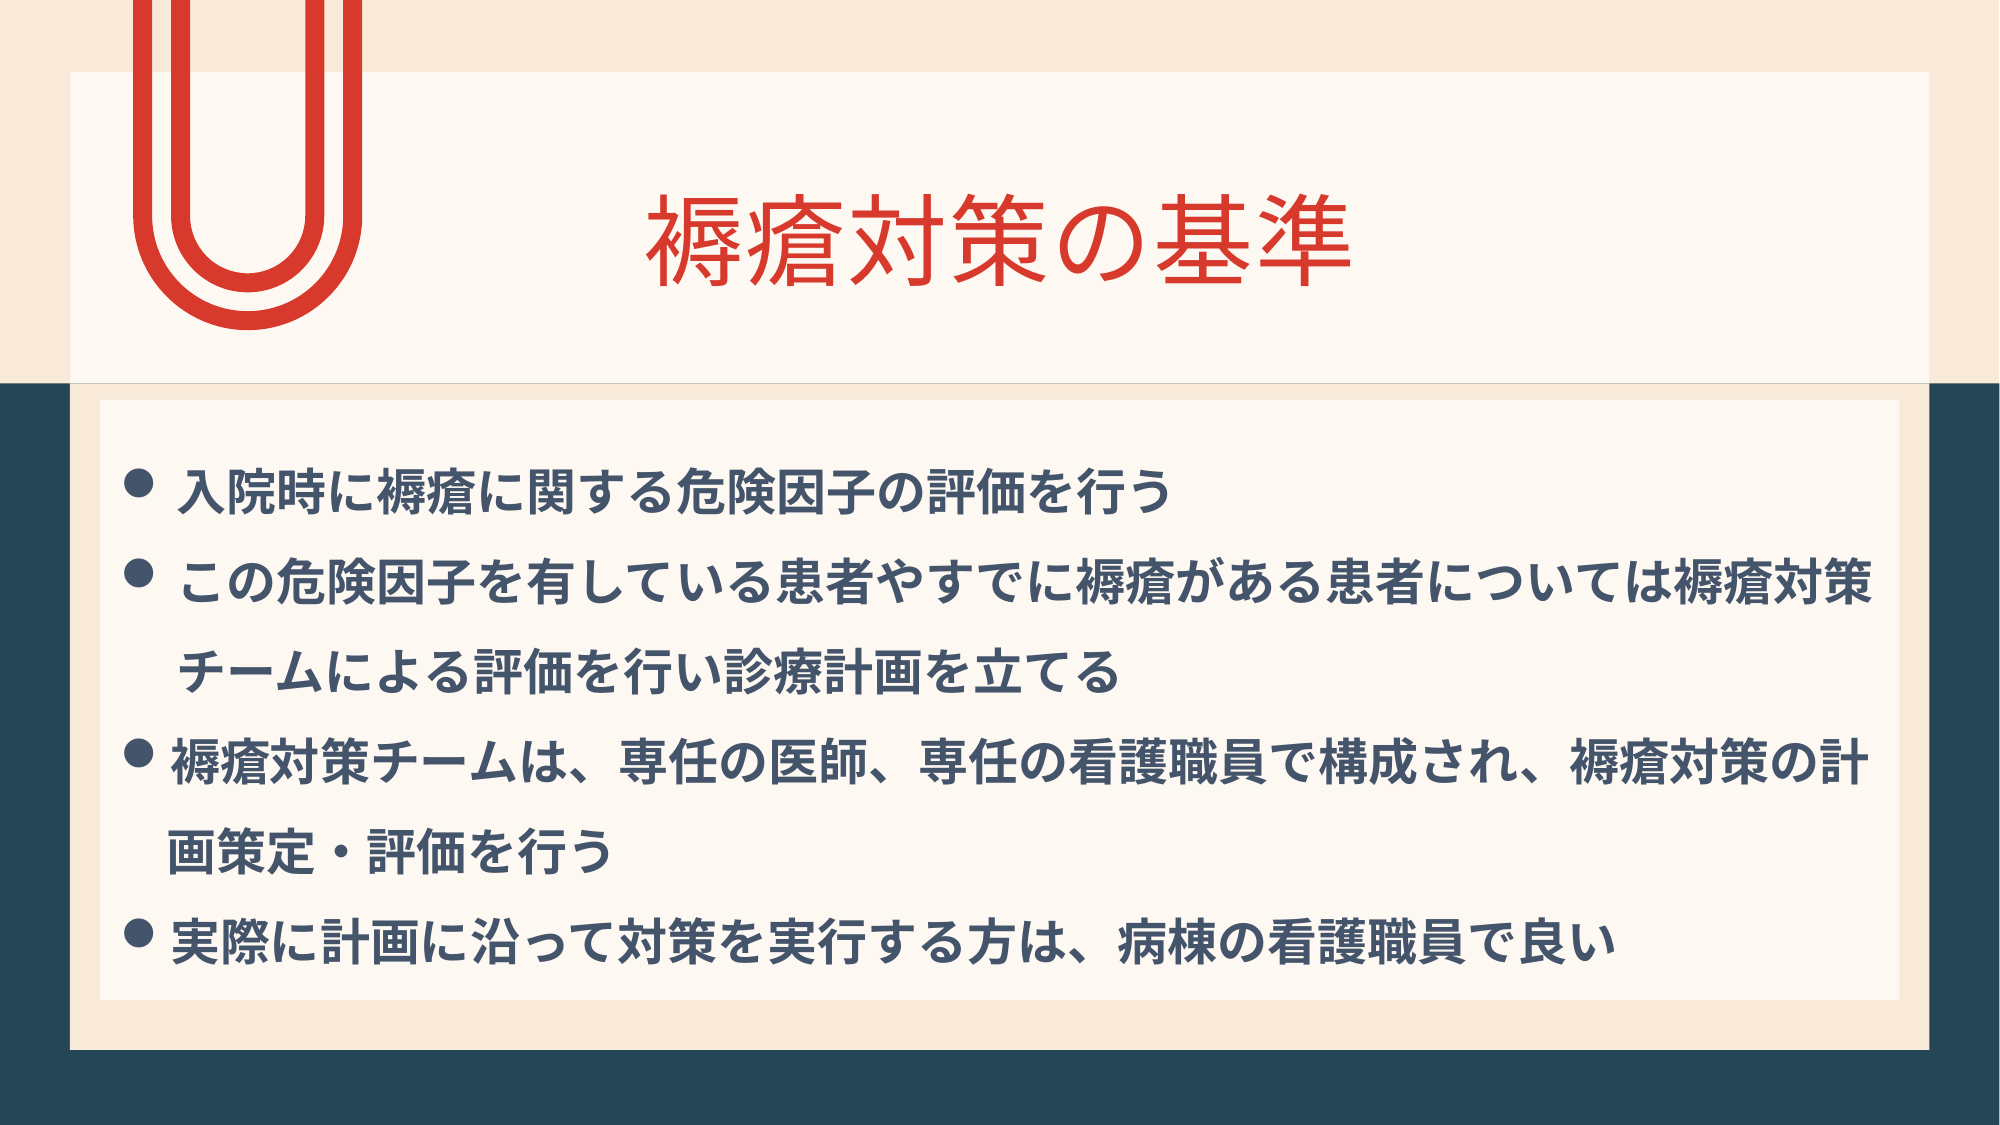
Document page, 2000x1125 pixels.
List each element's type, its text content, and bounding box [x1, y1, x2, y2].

title 褥瘡対策の基準 [99, 170, 1900, 325]
list 入院時に褥瘡に関する危険因子の評価を行う この危険因子を有している患者やすでに褥瘡がある患者については褥瘡対策チームによる評価を行い診療計画を立てる 褥瘡対策チームは、専任の医師、専任の看護職員で構成され、褥瘡対策の計画策定・評価を行う 実際に計画に沿って対策を実行する方は、病棟の看護職員で良い [97, 397, 1903, 1003]
